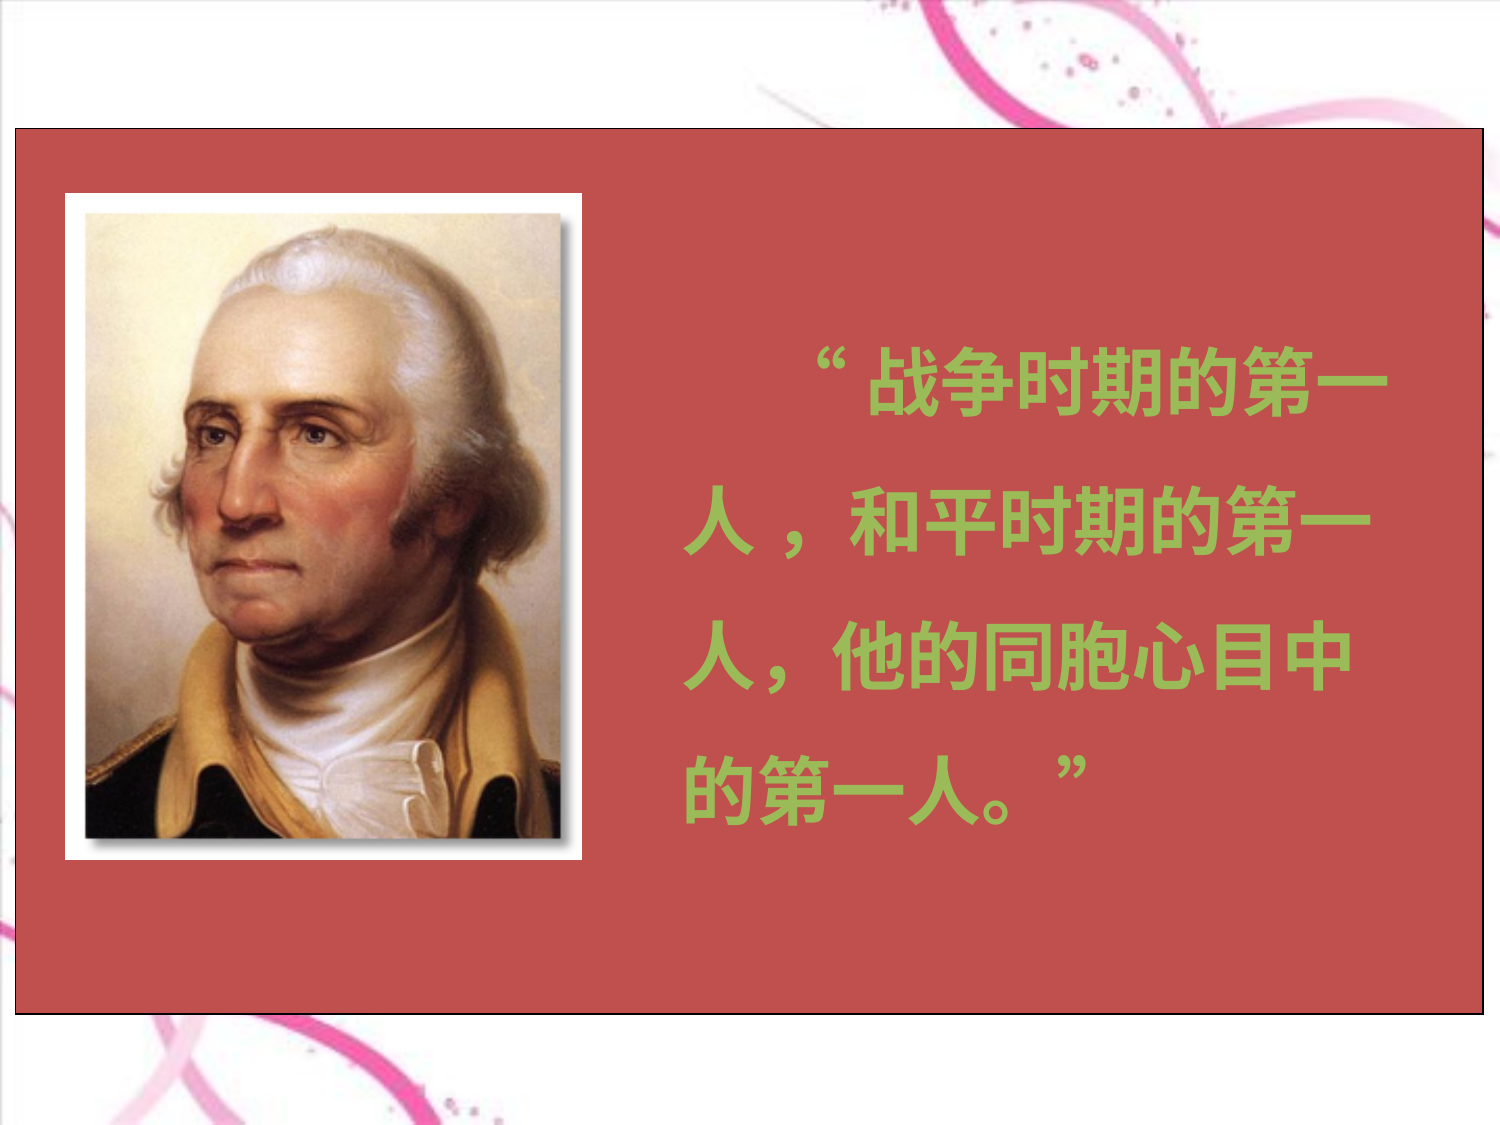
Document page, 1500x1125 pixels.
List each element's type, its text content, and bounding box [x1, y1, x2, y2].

text_box “战争时期的第一人 ，和平时期的第一人，他的同胞心目中的第一人。” [667, 242, 1424, 843]
text_box [15, 128, 1483, 1014]
picture [0, 0, 1500, 1125]
